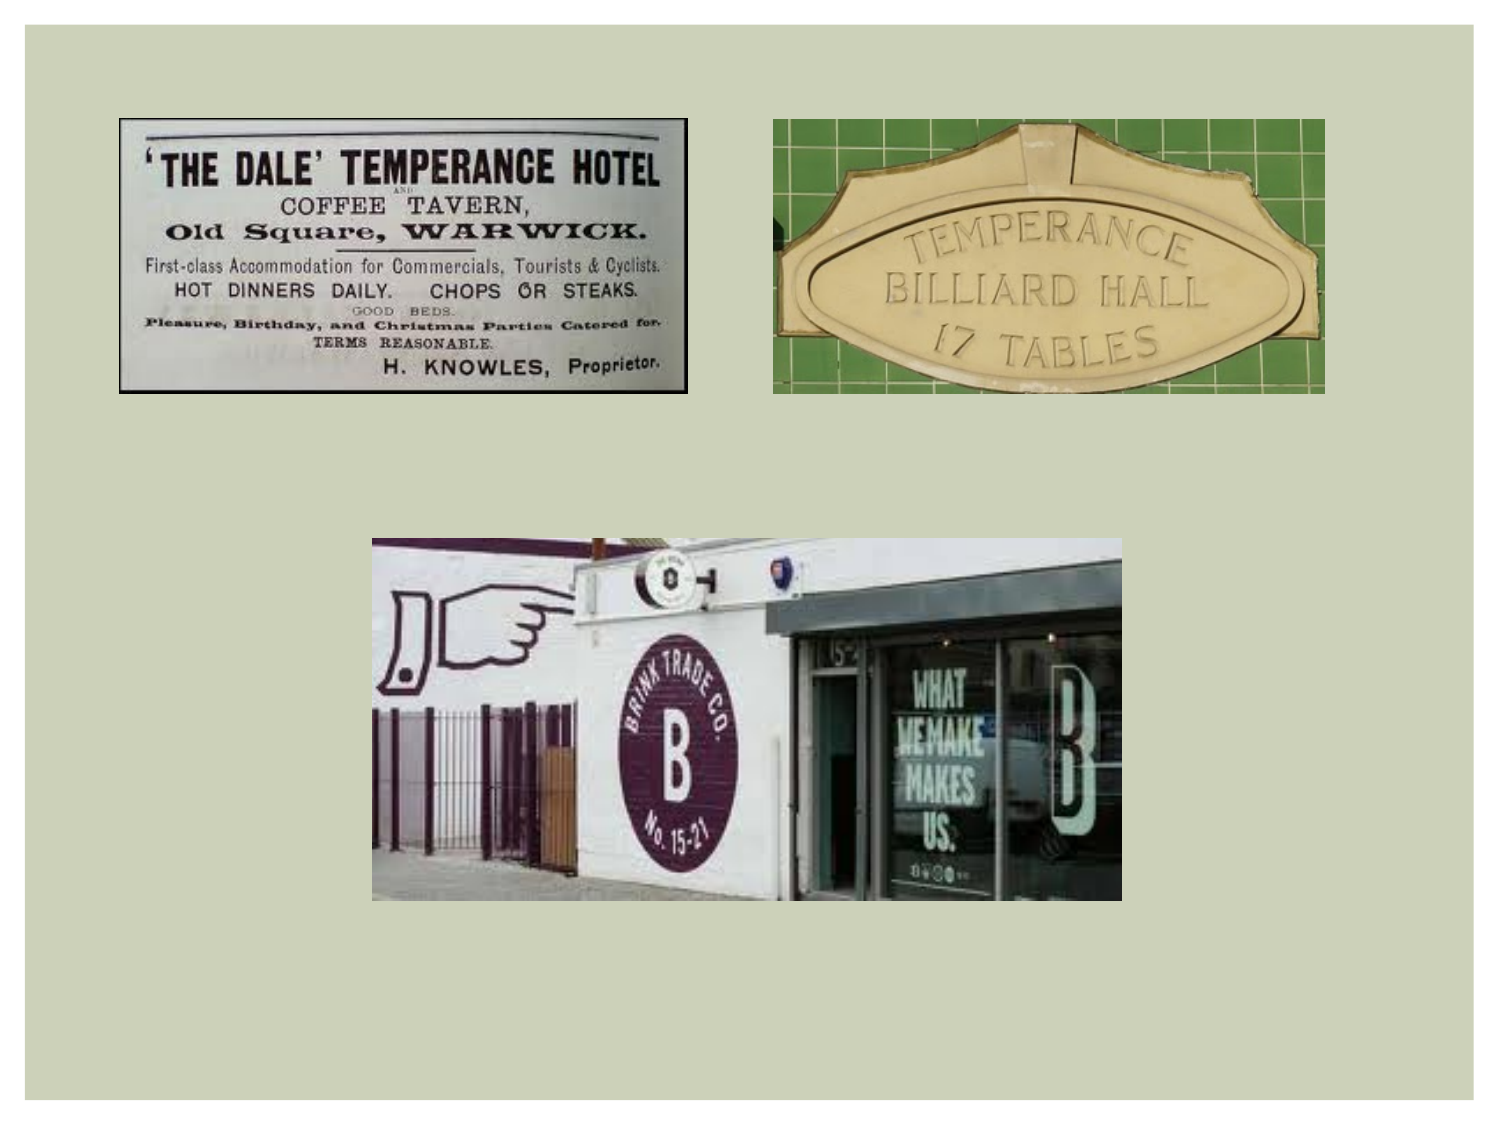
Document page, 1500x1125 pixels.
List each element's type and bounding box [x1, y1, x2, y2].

picture [119, 118, 688, 394]
picture [773, 118, 1325, 394]
picture [371, 538, 1122, 902]
